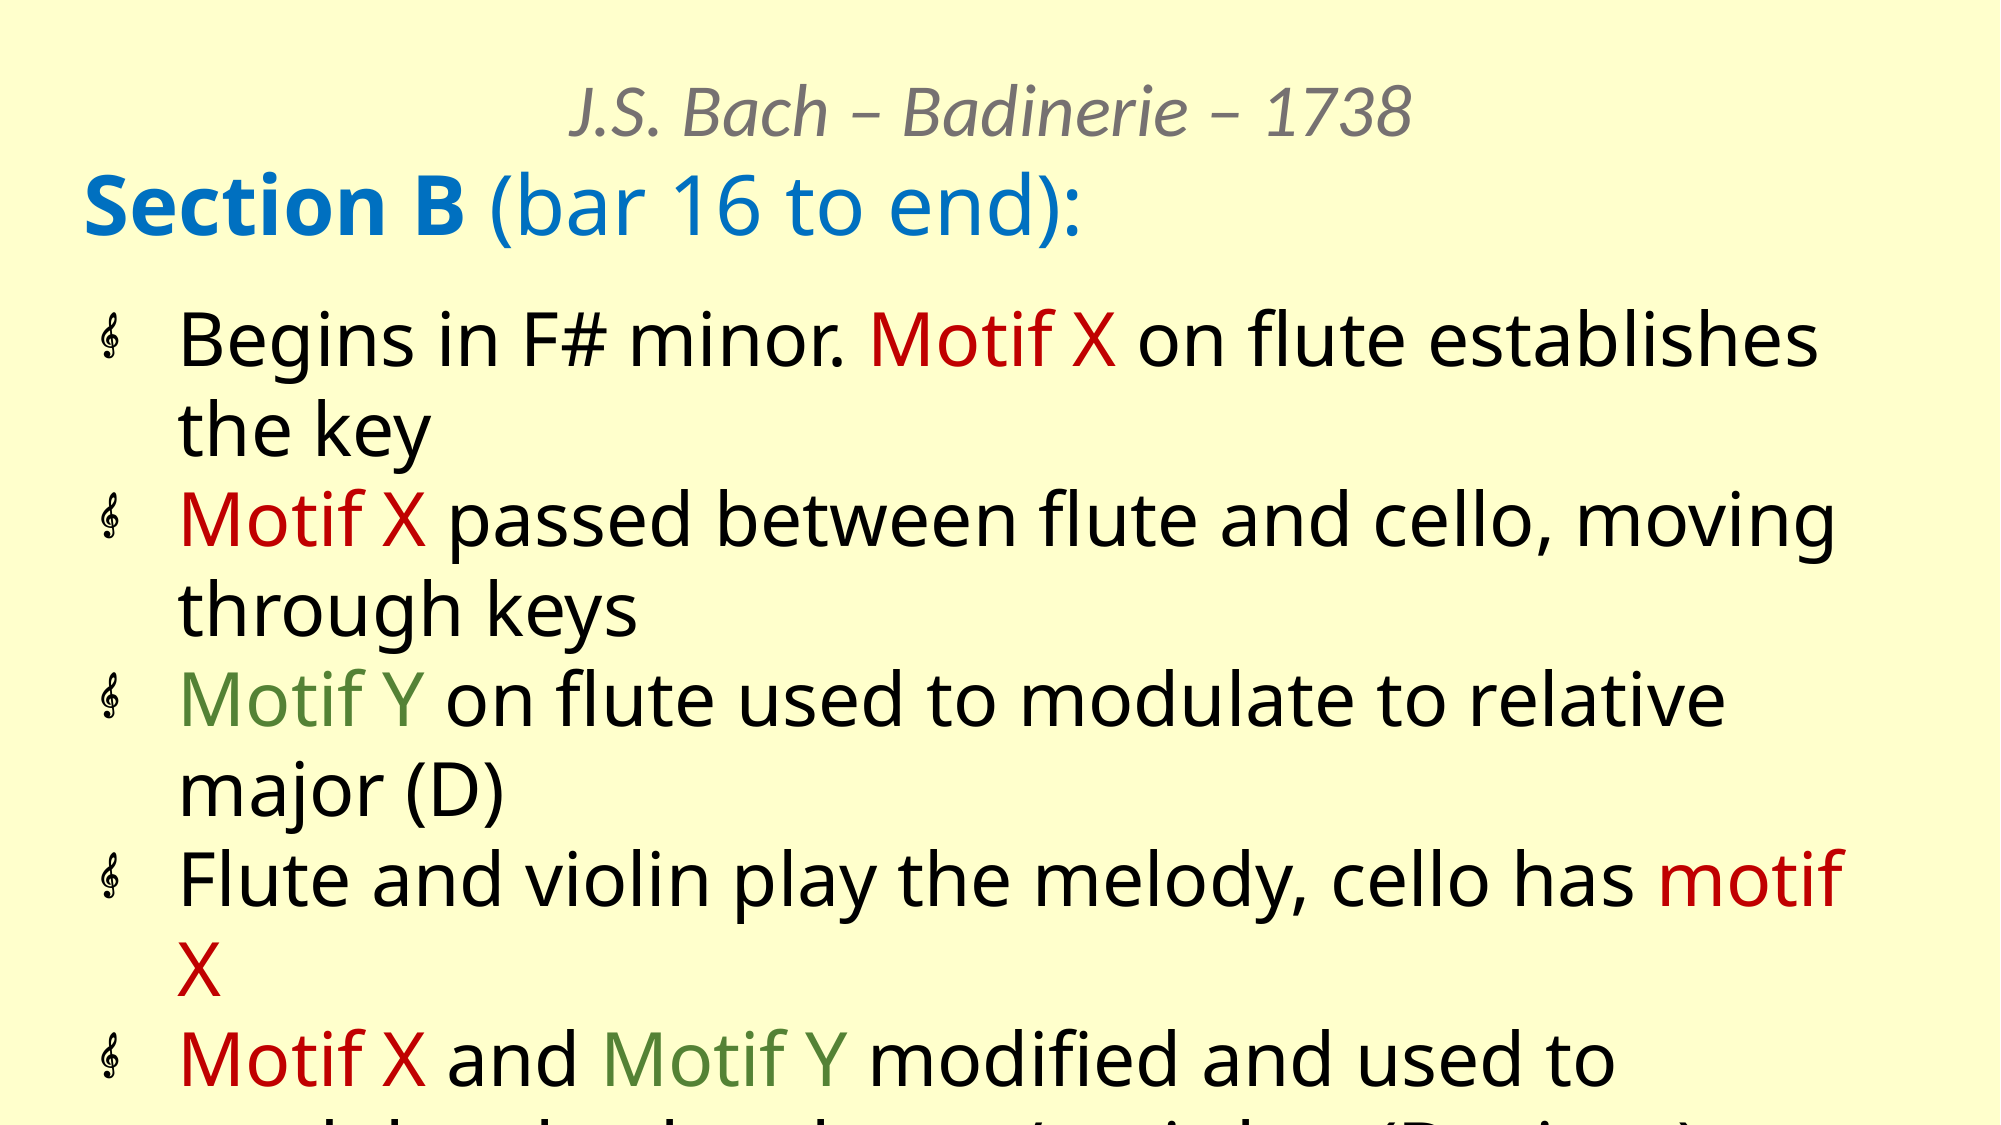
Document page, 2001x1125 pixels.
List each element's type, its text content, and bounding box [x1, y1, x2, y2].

text_box J.S. Bach – Badinerie – 1738 [379, 54, 1621, 159]
picture [84, 670, 137, 723]
text_box Begins in F# minor. Motif X on flute establishes the key Motif X passed between flute and cello, moving through keys Motif Y on flute used to modulate to relative major (D) Flute and violin play the melody, cello has motif X Motif X and Motif Y modified and used to modulate back to home/tonic key (B minor) Perfect cadence in home key, cello has Motif X [69, 284, 1870, 1125]
picture [84, 490, 137, 543]
text_box Section B (bar 16 to end): [69, 144, 1353, 260]
picture [84, 1030, 137, 1083]
picture [84, 850, 137, 903]
picture [84, 310, 137, 363]
